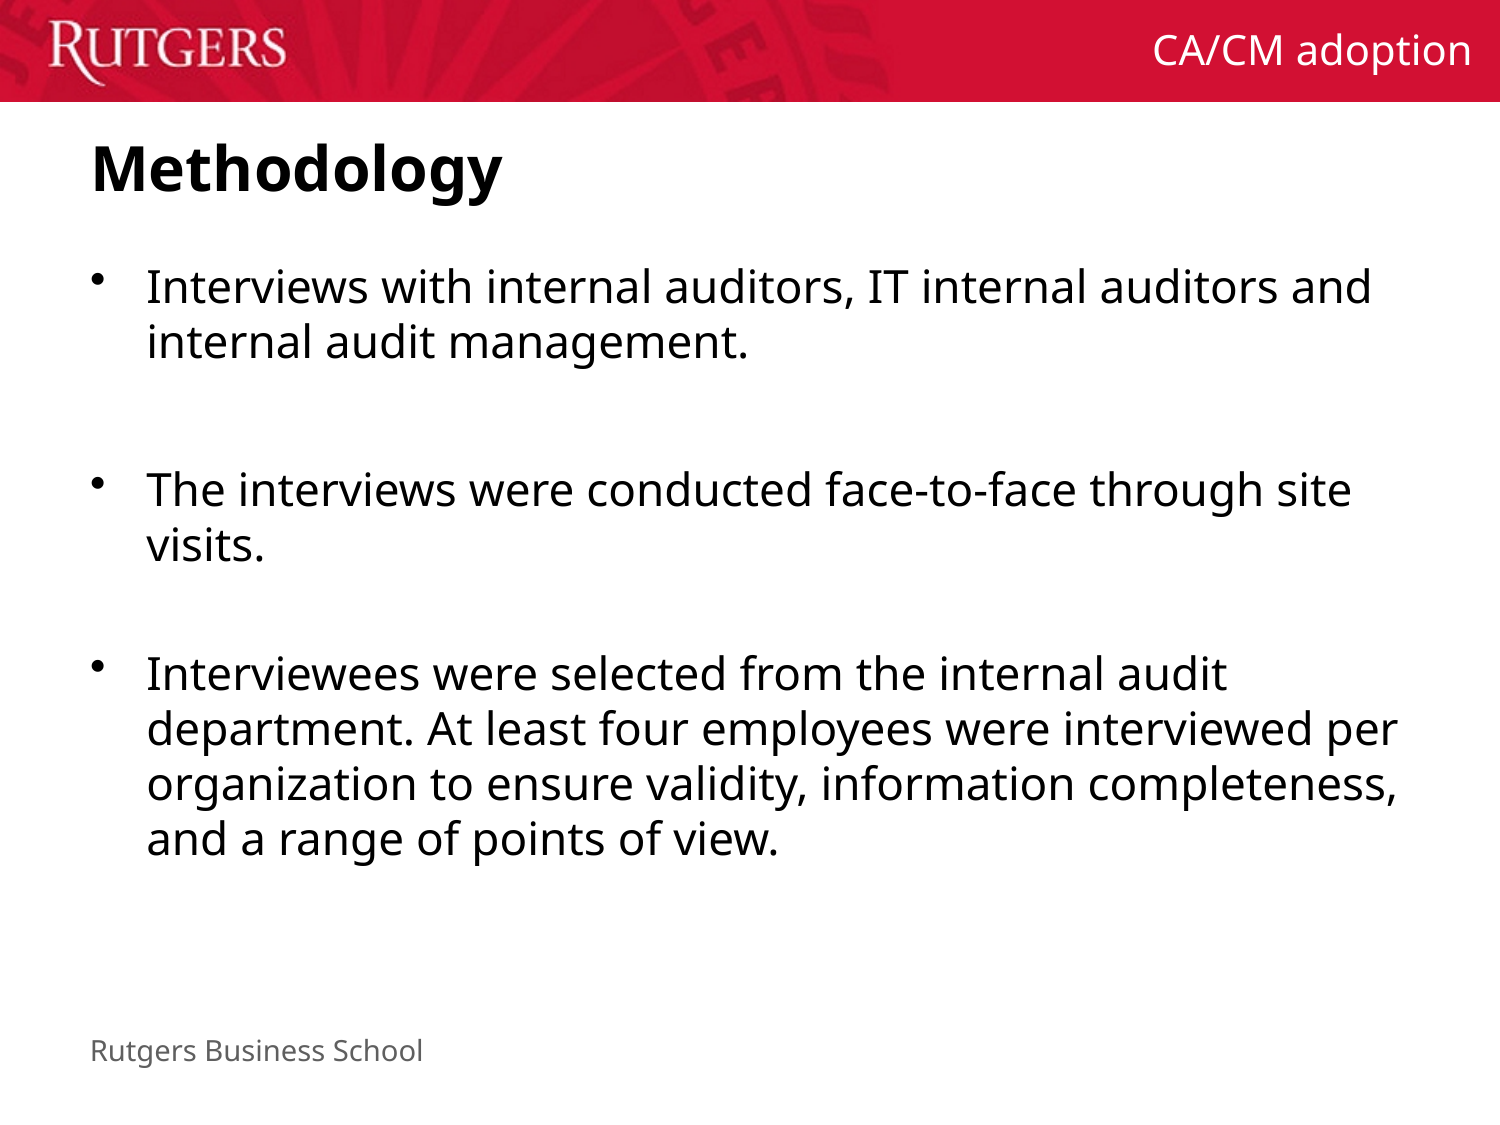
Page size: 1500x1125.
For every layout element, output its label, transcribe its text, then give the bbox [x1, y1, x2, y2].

picture [0, 0, 1500, 102]
list Interviews with internal auditors, IT internal auditors and internal audit management. The interviews were conducted face-to-face through site visits. Interviewees were selected from the internal audit department. At least four employees were interviewed per organization to ensure validity, information completeness, and a range of points of view. [74, 249, 1426, 994]
title Methodology [74, 99, 1426, 233]
